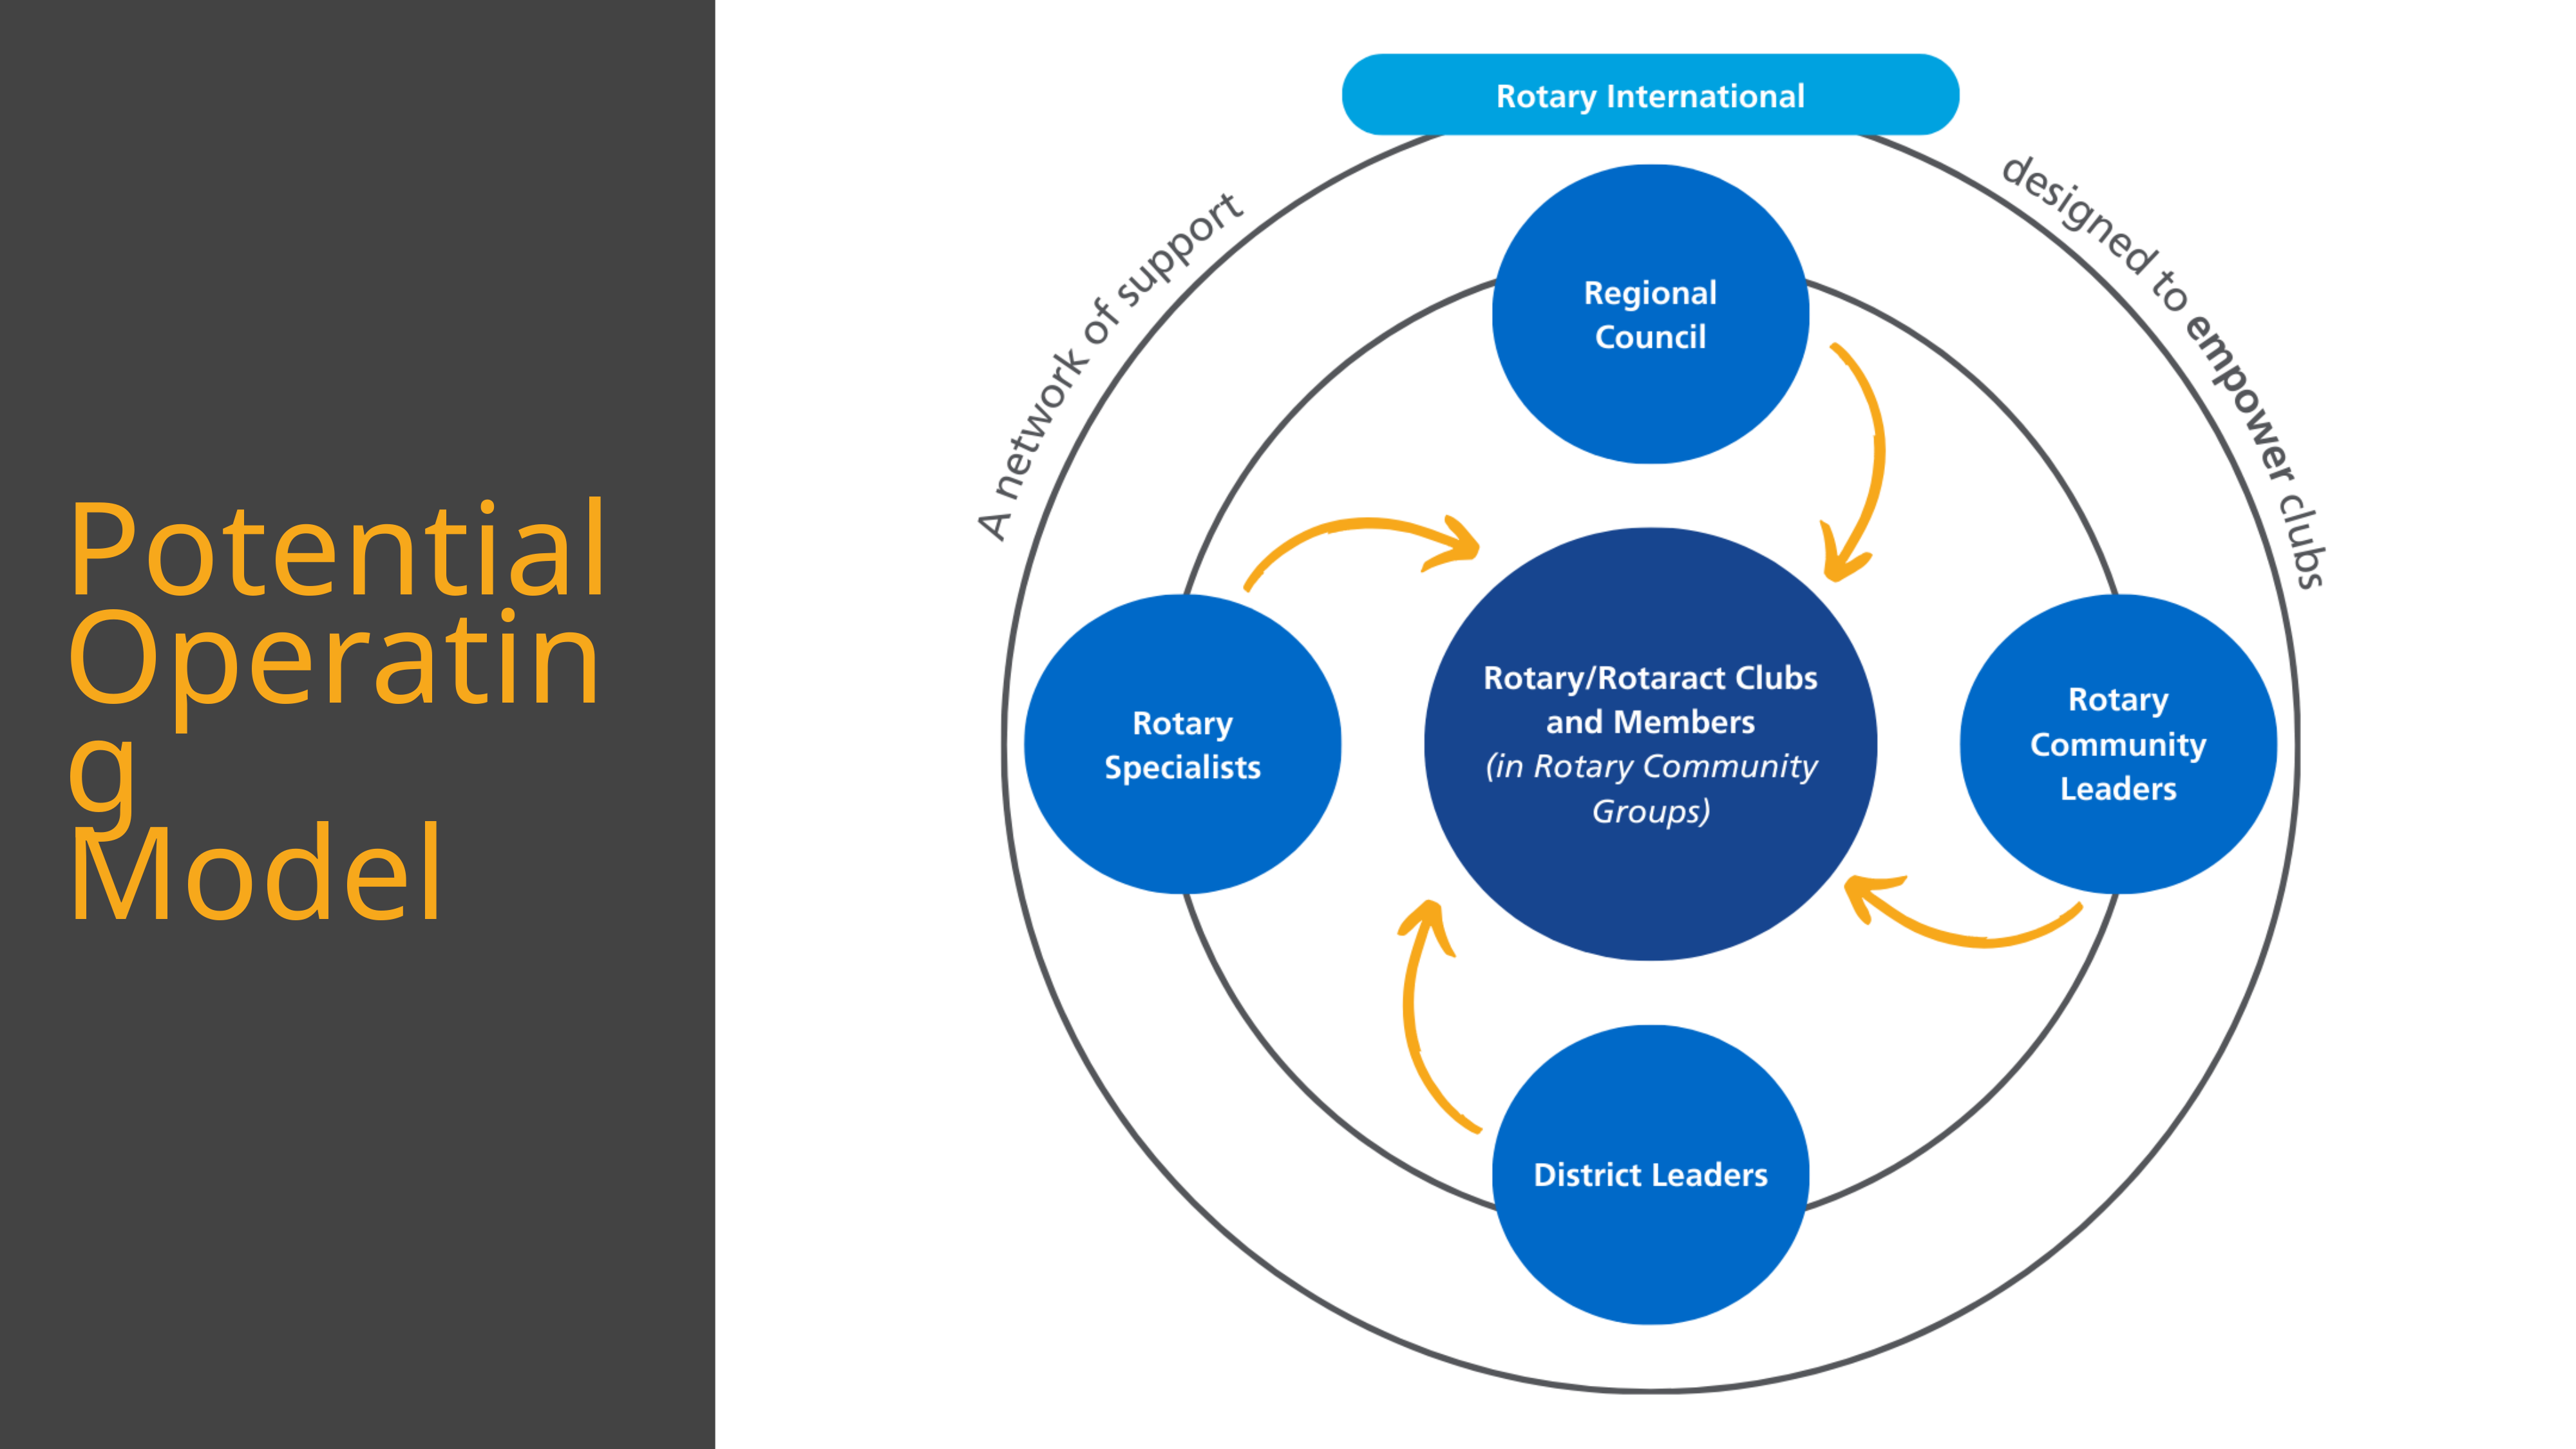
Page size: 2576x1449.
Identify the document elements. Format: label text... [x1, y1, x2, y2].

text_box Potential Operating Model [0, 502, 682, 947]
text_box [0, 0, 715, 1449]
picture [957, 30, 2360, 1419]
